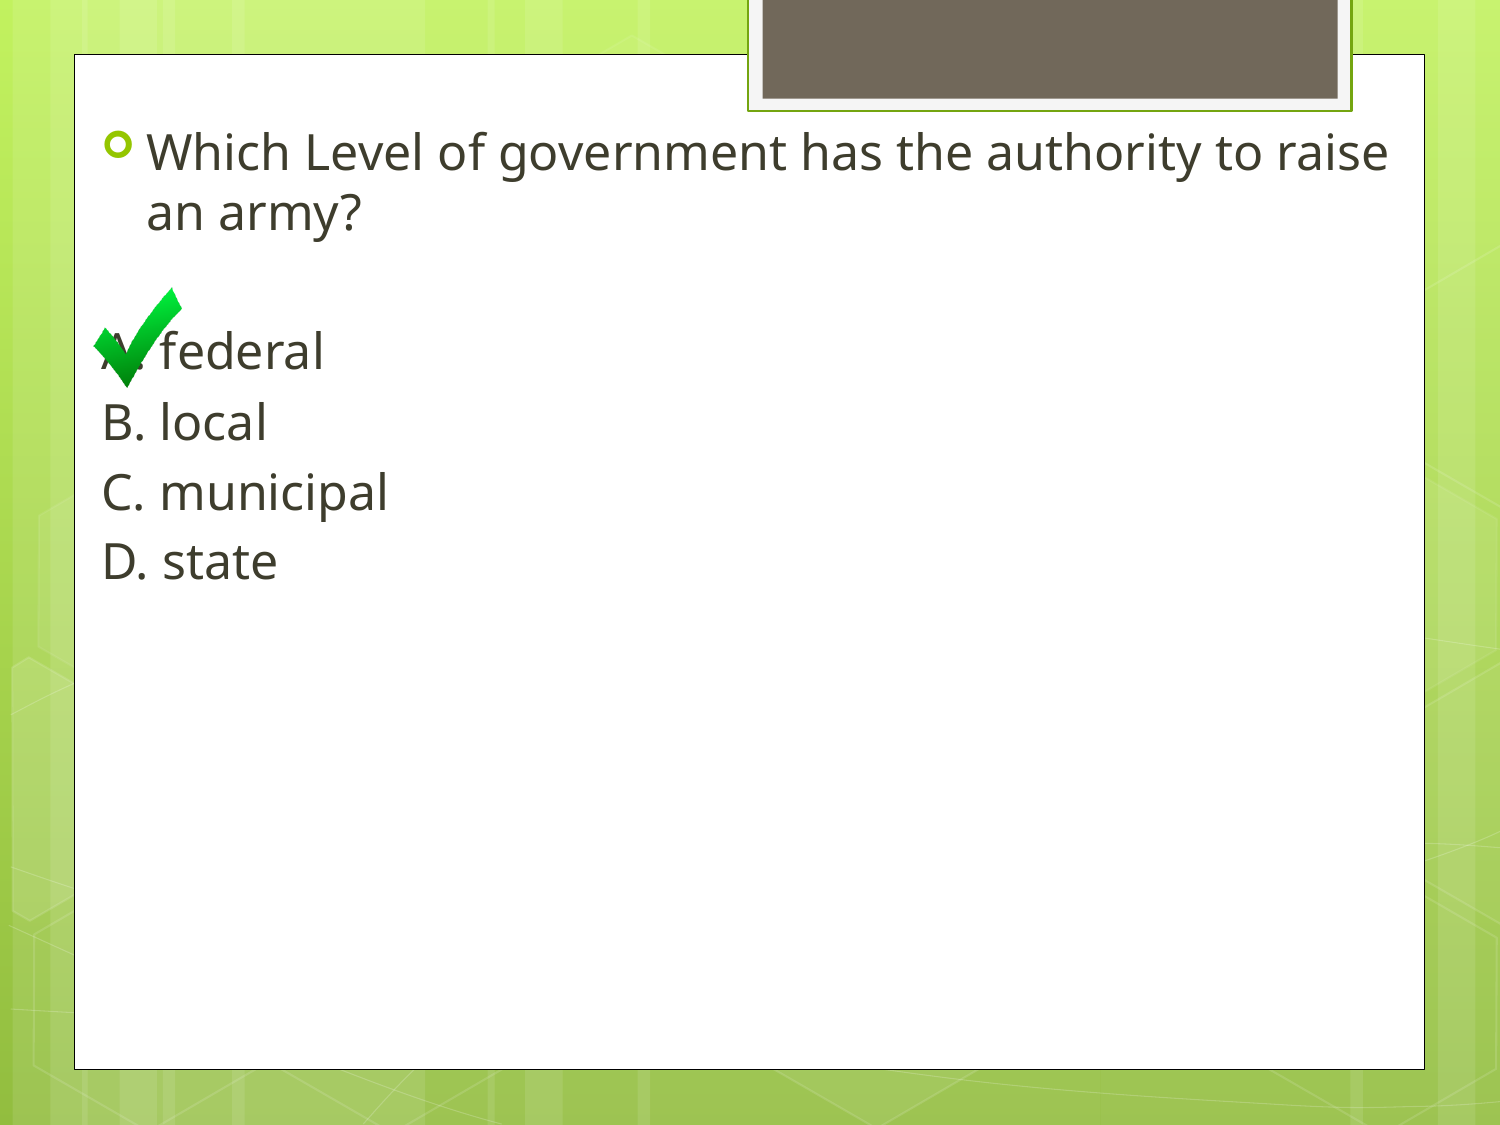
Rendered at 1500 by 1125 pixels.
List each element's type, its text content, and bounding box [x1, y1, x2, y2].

list Which Level of government has the authority to raise an army? A. federal B. local C. municipal D. state [75, 112, 1425, 1075]
picture [93, 287, 182, 388]
